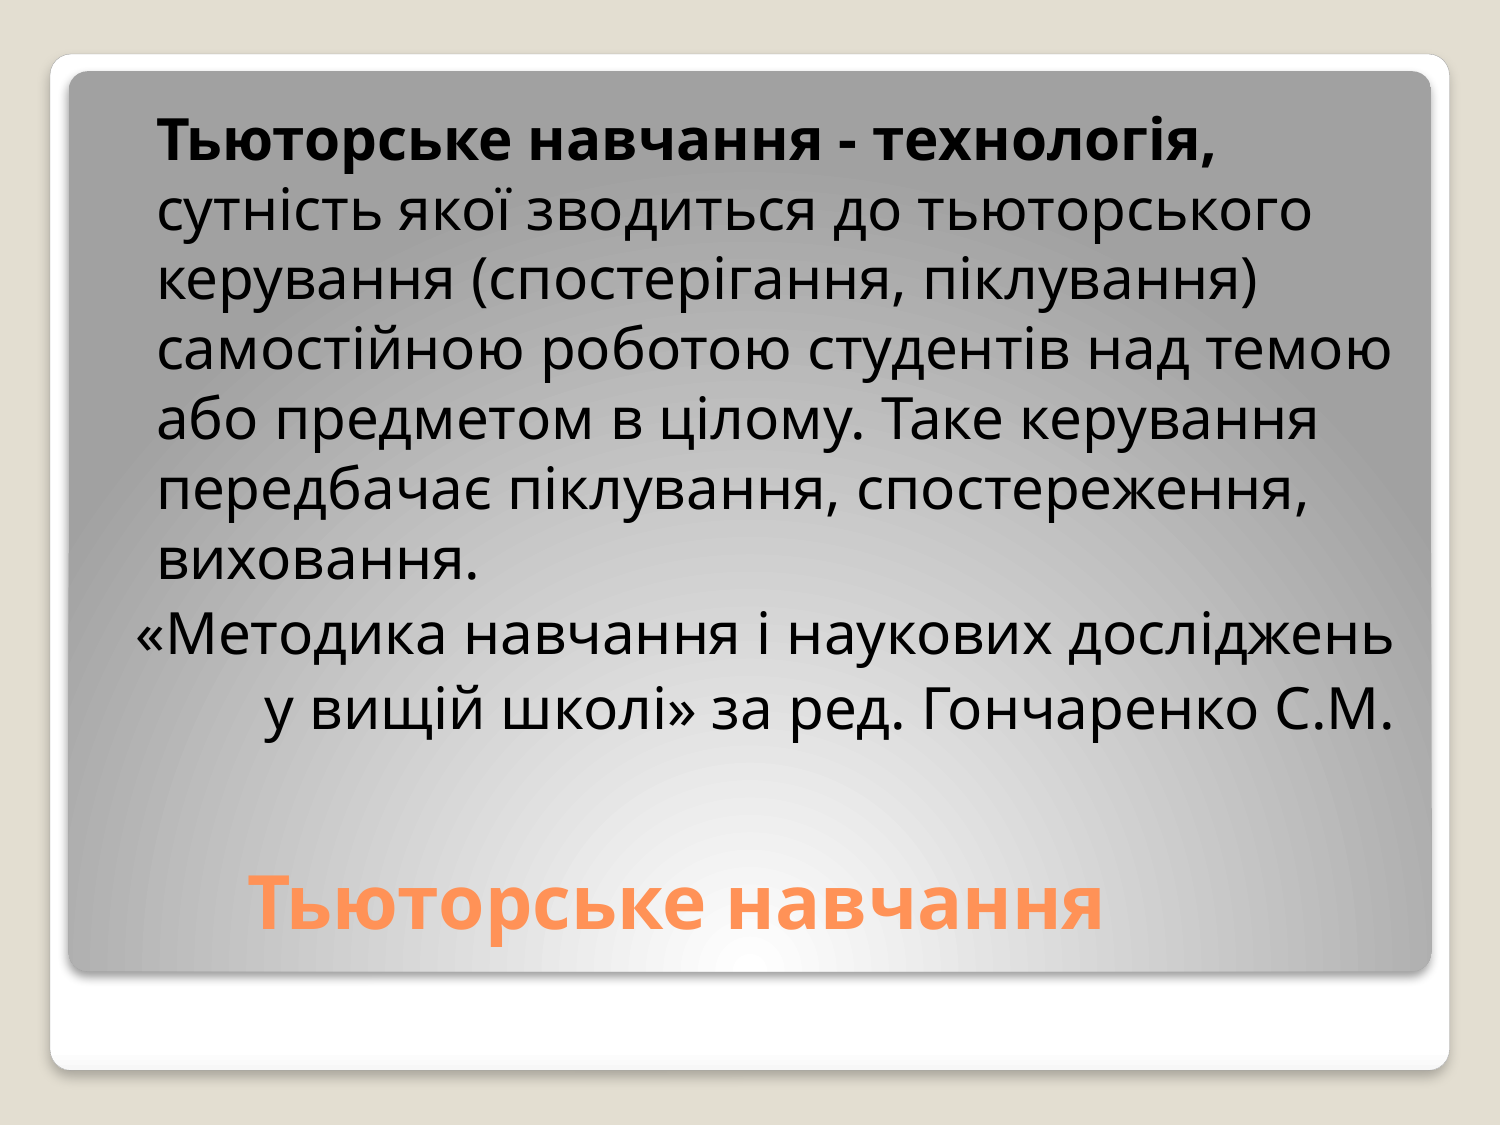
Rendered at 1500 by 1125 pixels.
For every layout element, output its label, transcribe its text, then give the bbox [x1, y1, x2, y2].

title Тьюторське навчання [82, 817, 1425, 953]
list Тьюторське навчання - технологія, сутність якої зводиться до тьюторського керування (спостерігання, піклування) самостійною роботою студентів над темою або предметом в цілому. Таке керування передбачає піклування, спостереження, виховання. «Методика навчання і наукових досліджень у вищій школі» за ред. Гончаренко С.М. [82, 86, 1425, 774]
